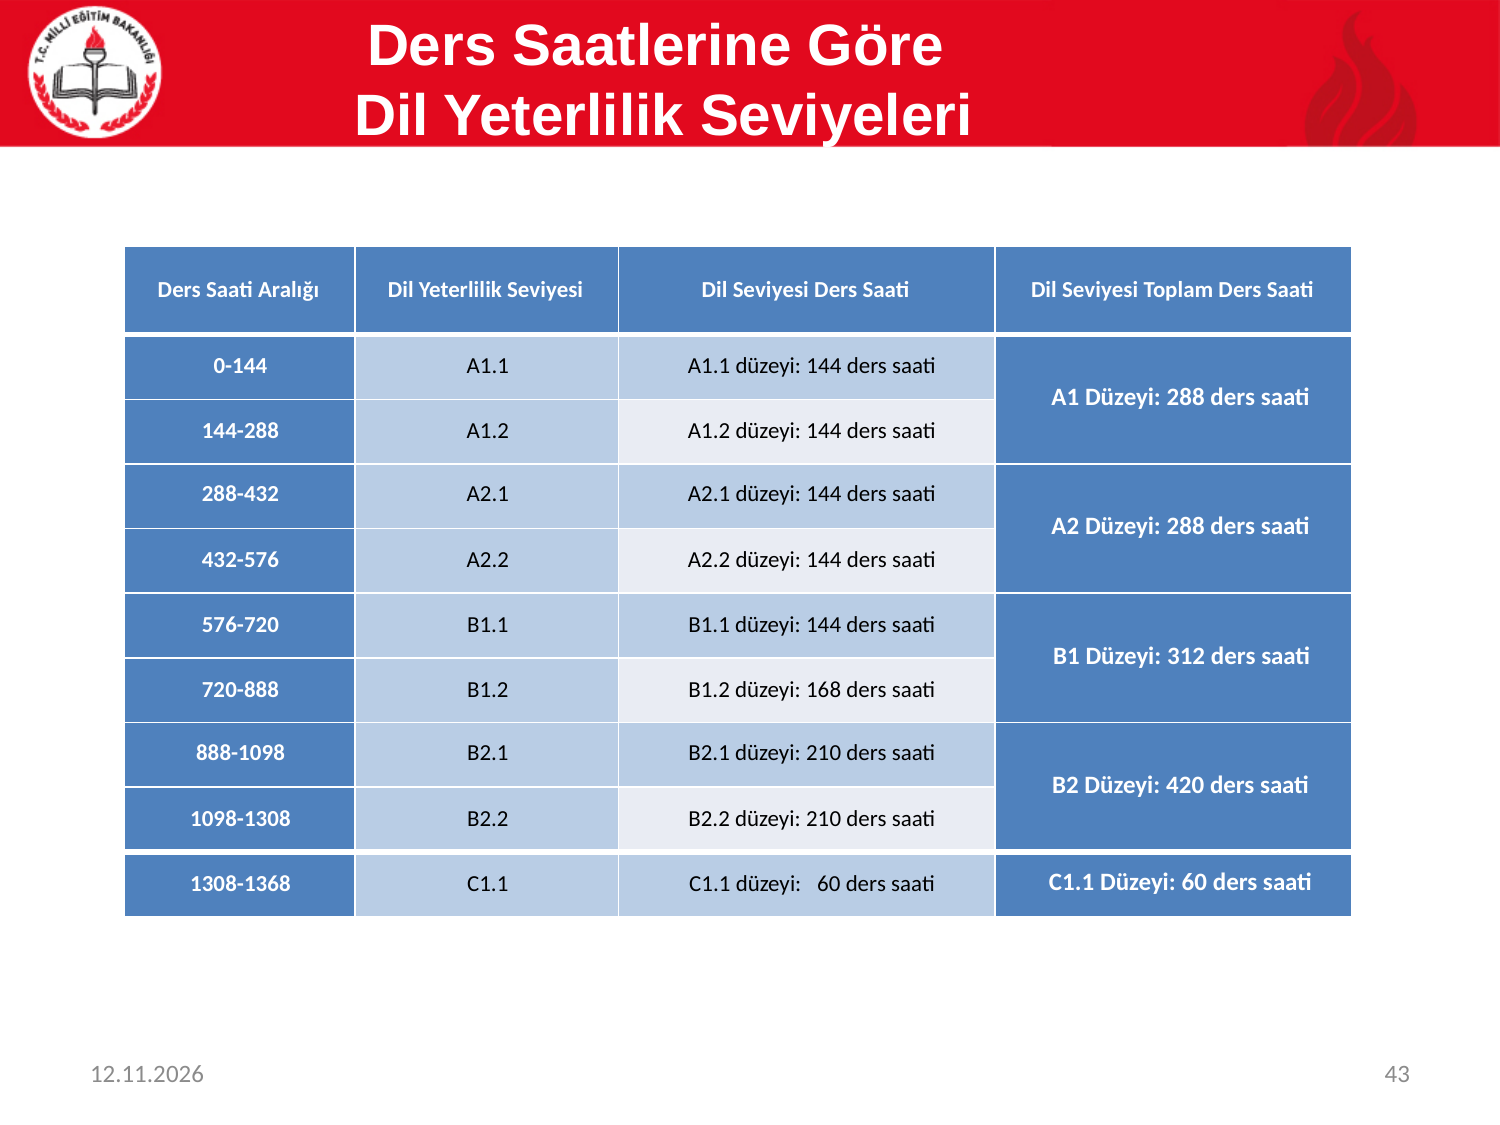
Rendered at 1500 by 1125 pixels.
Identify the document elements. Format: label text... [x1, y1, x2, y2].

slide_number 43 [1074, 1042, 1425, 1103]
table_cell A1.2 [356, 400, 618, 463]
table_cell 720-888 [125, 659, 354, 722]
table_cell B2.2 düzeyi: 210 ders saati [619, 788, 994, 849]
table_cell A2 Düzeyi: 288 ders saati [996, 465, 1351, 592]
table_header Dil Seviyesi Ders Saati [619, 247, 994, 332]
table_cell 144-288 [125, 400, 354, 463]
table_cell B1.2 [356, 659, 618, 722]
table_cell A2.2 düzeyi: 144 ders saati [619, 529, 994, 592]
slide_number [75, 1042, 425, 1103]
table_cell A1.2 düzeyi: 144 ders saati [619, 400, 994, 463]
table_cell 1098-1308 [125, 788, 354, 849]
table_cell C1.1 Düzeyi: 60 ders saati [996, 855, 1351, 916]
table_cell 888-1098 [125, 723, 354, 786]
table_cell B1.1 düzeyi: 144 ders saati [619, 594, 994, 657]
table_header Dil Yeterlilik Seviyesi [356, 247, 618, 332]
table_cell C1.1 [356, 855, 618, 916]
table_cell A1.1 [356, 337, 618, 399]
table_cell B1 Düzeyi: 312 ders saati [996, 594, 1351, 722]
table_cell A2.1 düzeyi: 144 ders saati [619, 465, 994, 528]
table_header Dil Seviyesi Toplam Ders Saati [996, 247, 1351, 332]
table_cell A1 Düzeyi: 288 ders saati [996, 337, 1351, 463]
picture [0, 0, 1500, 1125]
table_cell A2.2 [356, 529, 618, 592]
table_cell B2.1 düzeyi: 210 ders saati [619, 723, 994, 786]
table_cell 0-144 [125, 337, 354, 399]
table_cell 1308-1368 [125, 855, 354, 916]
table_cell B1.2 düzeyi: 168 ders saati [619, 659, 994, 722]
table_cell A1.1 düzeyi: 144 ders saati [619, 337, 994, 399]
table_cell 576-720 [125, 594, 354, 657]
table_cell C1.1 düzeyi: 60 ders saati [619, 855, 994, 916]
table_cell A2.1 [356, 465, 618, 528]
table_cell B2.2 [356, 788, 618, 849]
table_cell B2.1 [356, 723, 618, 786]
table_cell B2 Düzeyi: 420 ders saati [996, 723, 1351, 849]
table_cell 288-432 [125, 465, 354, 528]
table_header Ders Saati Aralığı [125, 247, 354, 332]
table_cell B1.1 [356, 594, 618, 657]
text_box Ders Saatlerine Göre Dil Yeterlilik Seviyeleri [339, 0, 989, 155]
table_cell 432-576 [125, 529, 354, 592]
